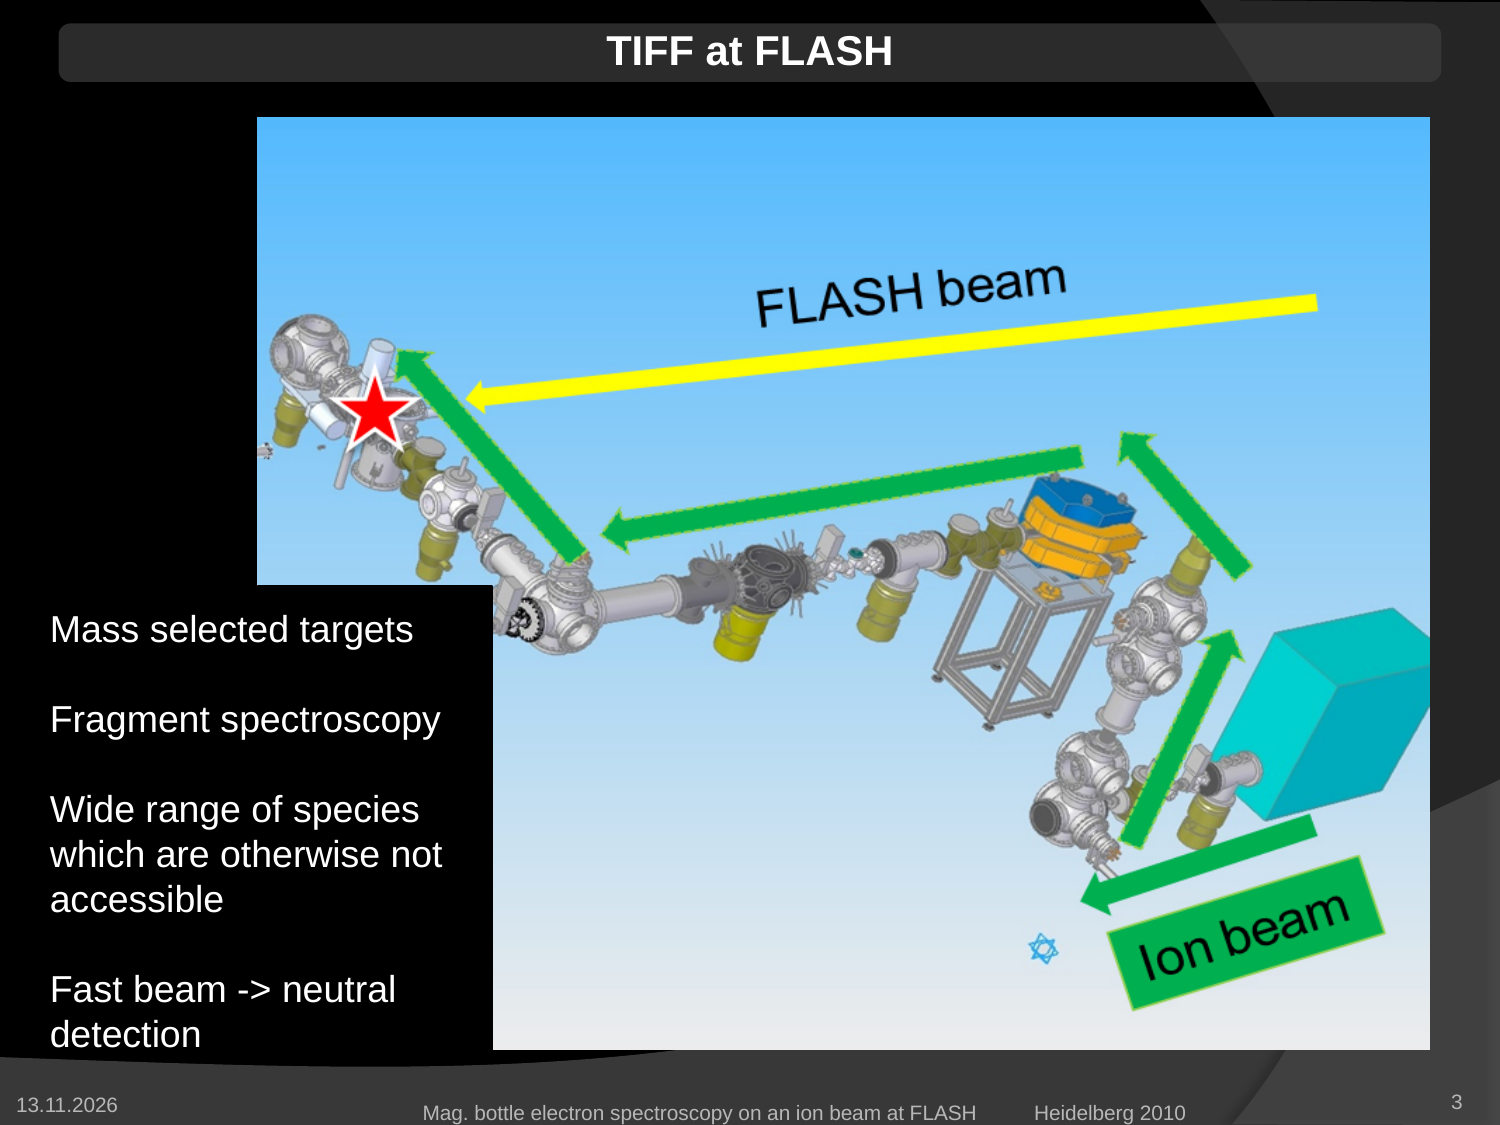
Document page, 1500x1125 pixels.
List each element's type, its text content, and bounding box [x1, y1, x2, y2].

text_box 05.02.2014 [1, 1084, 133, 1125]
picture [257, 116, 1430, 1050]
text_box Mass selected targets Fragment spectroscopy Wide range of species which are otherwise not accessible Fast beam -> neutral detection [35, 597, 516, 1108]
text_box TIFF at FLASH [58, 16, 1442, 126]
slide_number 3 [1337, 1053, 1463, 1114]
footer Mag. bottle electron spectroscopy on an ion beam at FLASH Heidelberg 2010 [351, 1065, 1257, 1125]
